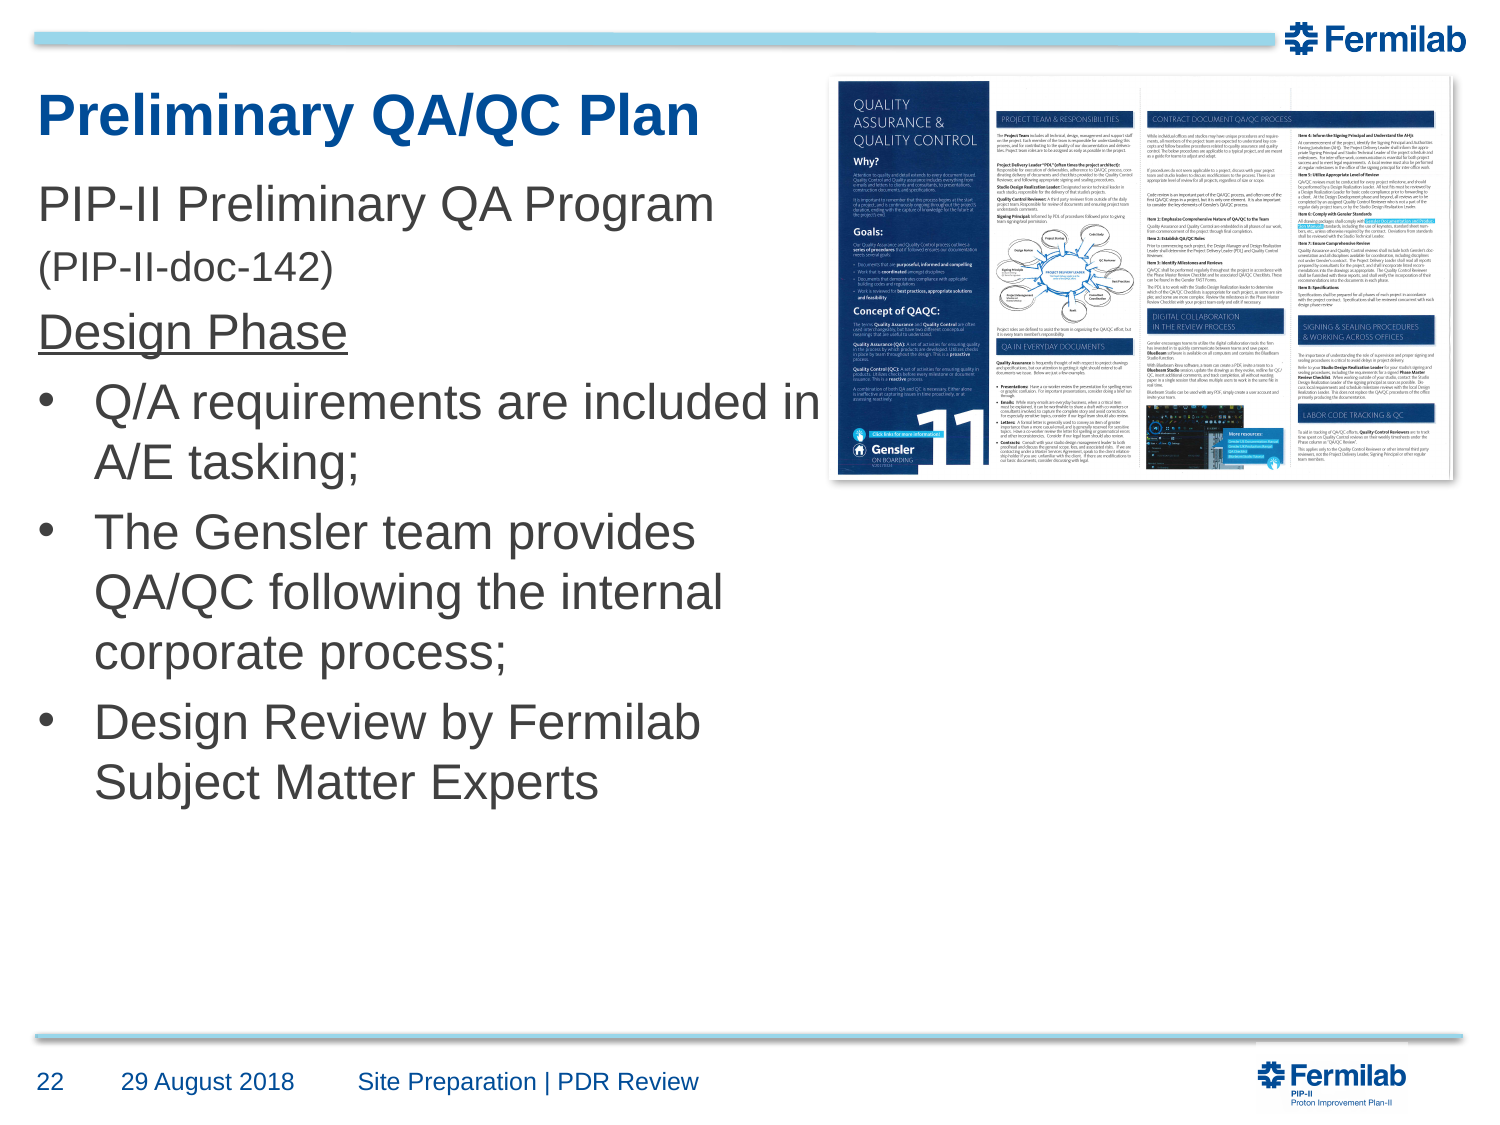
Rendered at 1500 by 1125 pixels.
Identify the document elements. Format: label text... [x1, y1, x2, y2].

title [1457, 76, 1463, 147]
footer Site Preparation | PDR Review [357, 1065, 1176, 1105]
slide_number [120, 1065, 341, 1106]
picture [1285, 22, 1466, 55]
title Preliminary QA/QC Plan [37, 76, 827, 147]
picture [829, 76, 1453, 480]
list PIP-II Preliminary QA Program (PIP-II-doc-142) Design Phase Q/A requirements are included in A/E tasking; The Gensler team provides QA/QC following the internal corporate process; Design Review by Fermilab Subject Matter Experts [37, 171, 856, 967]
picture [1256, 1042, 1408, 1125]
slide_number 22 [36, 1065, 105, 1105]
